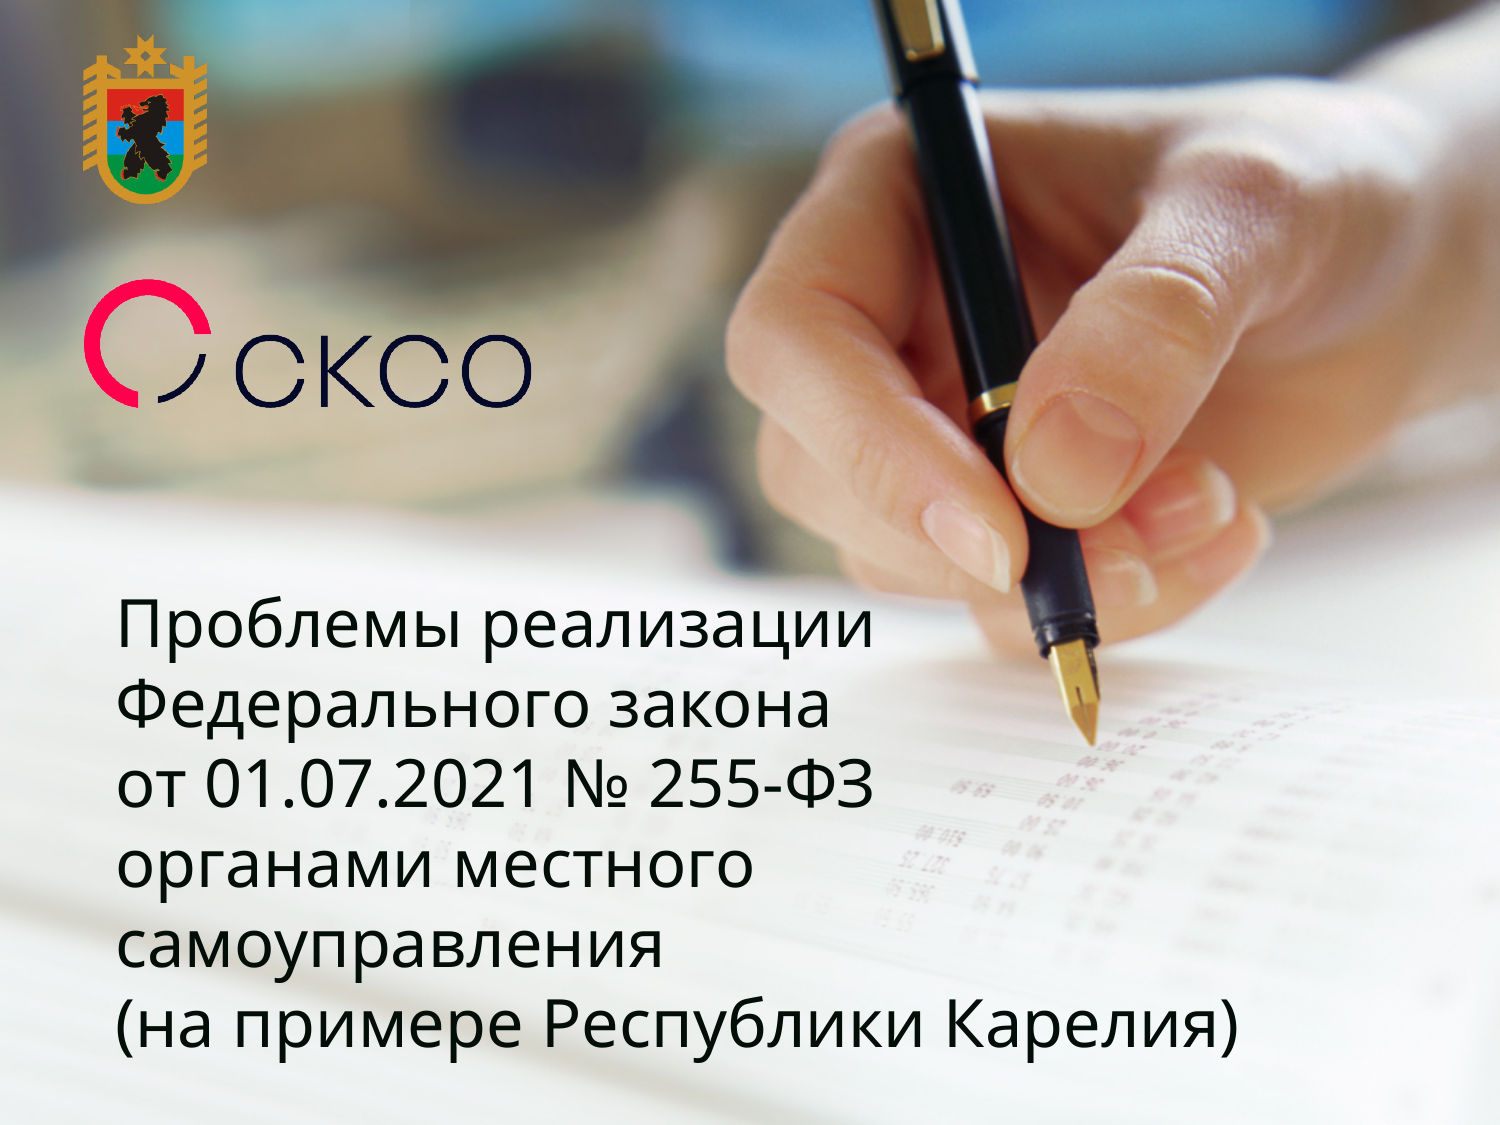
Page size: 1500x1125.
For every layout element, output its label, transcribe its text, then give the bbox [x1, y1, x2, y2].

title Проблемы реализации Федерального закона от 01.07.2021 № 255-ФЗ органами местного самоуправления (на примере Республики Карелия) [100, 763, 1338, 879]
picture [0, 0, 1500, 1125]
